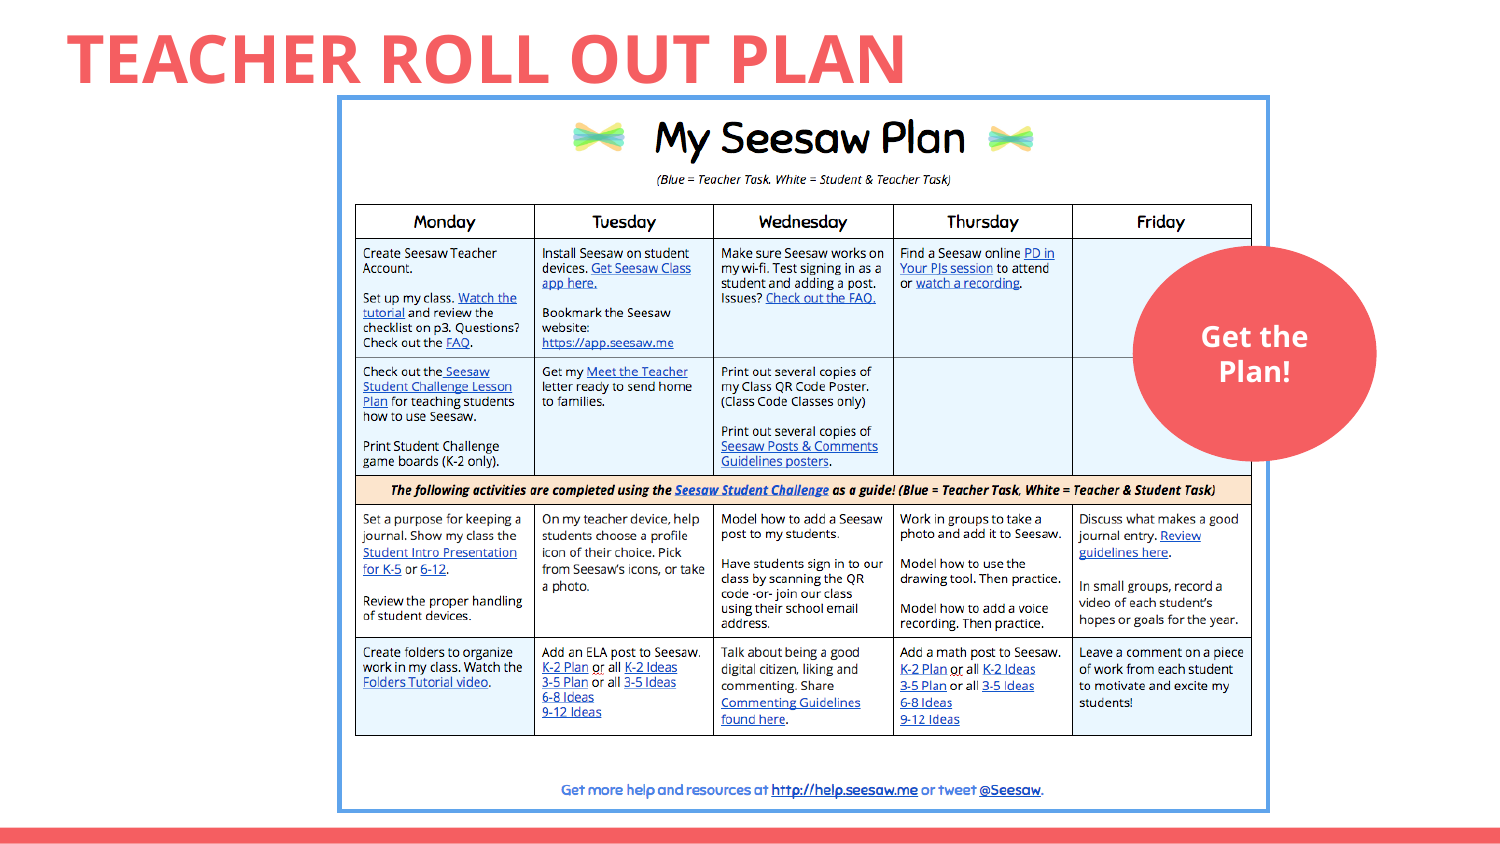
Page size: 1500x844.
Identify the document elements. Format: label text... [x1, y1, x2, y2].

text_box Get the Plan! [1275, 247, 1377, 461]
title TEACHER ROLL OUT PLAN [51, 1, 1449, 105]
picture [337, 95, 1270, 814]
